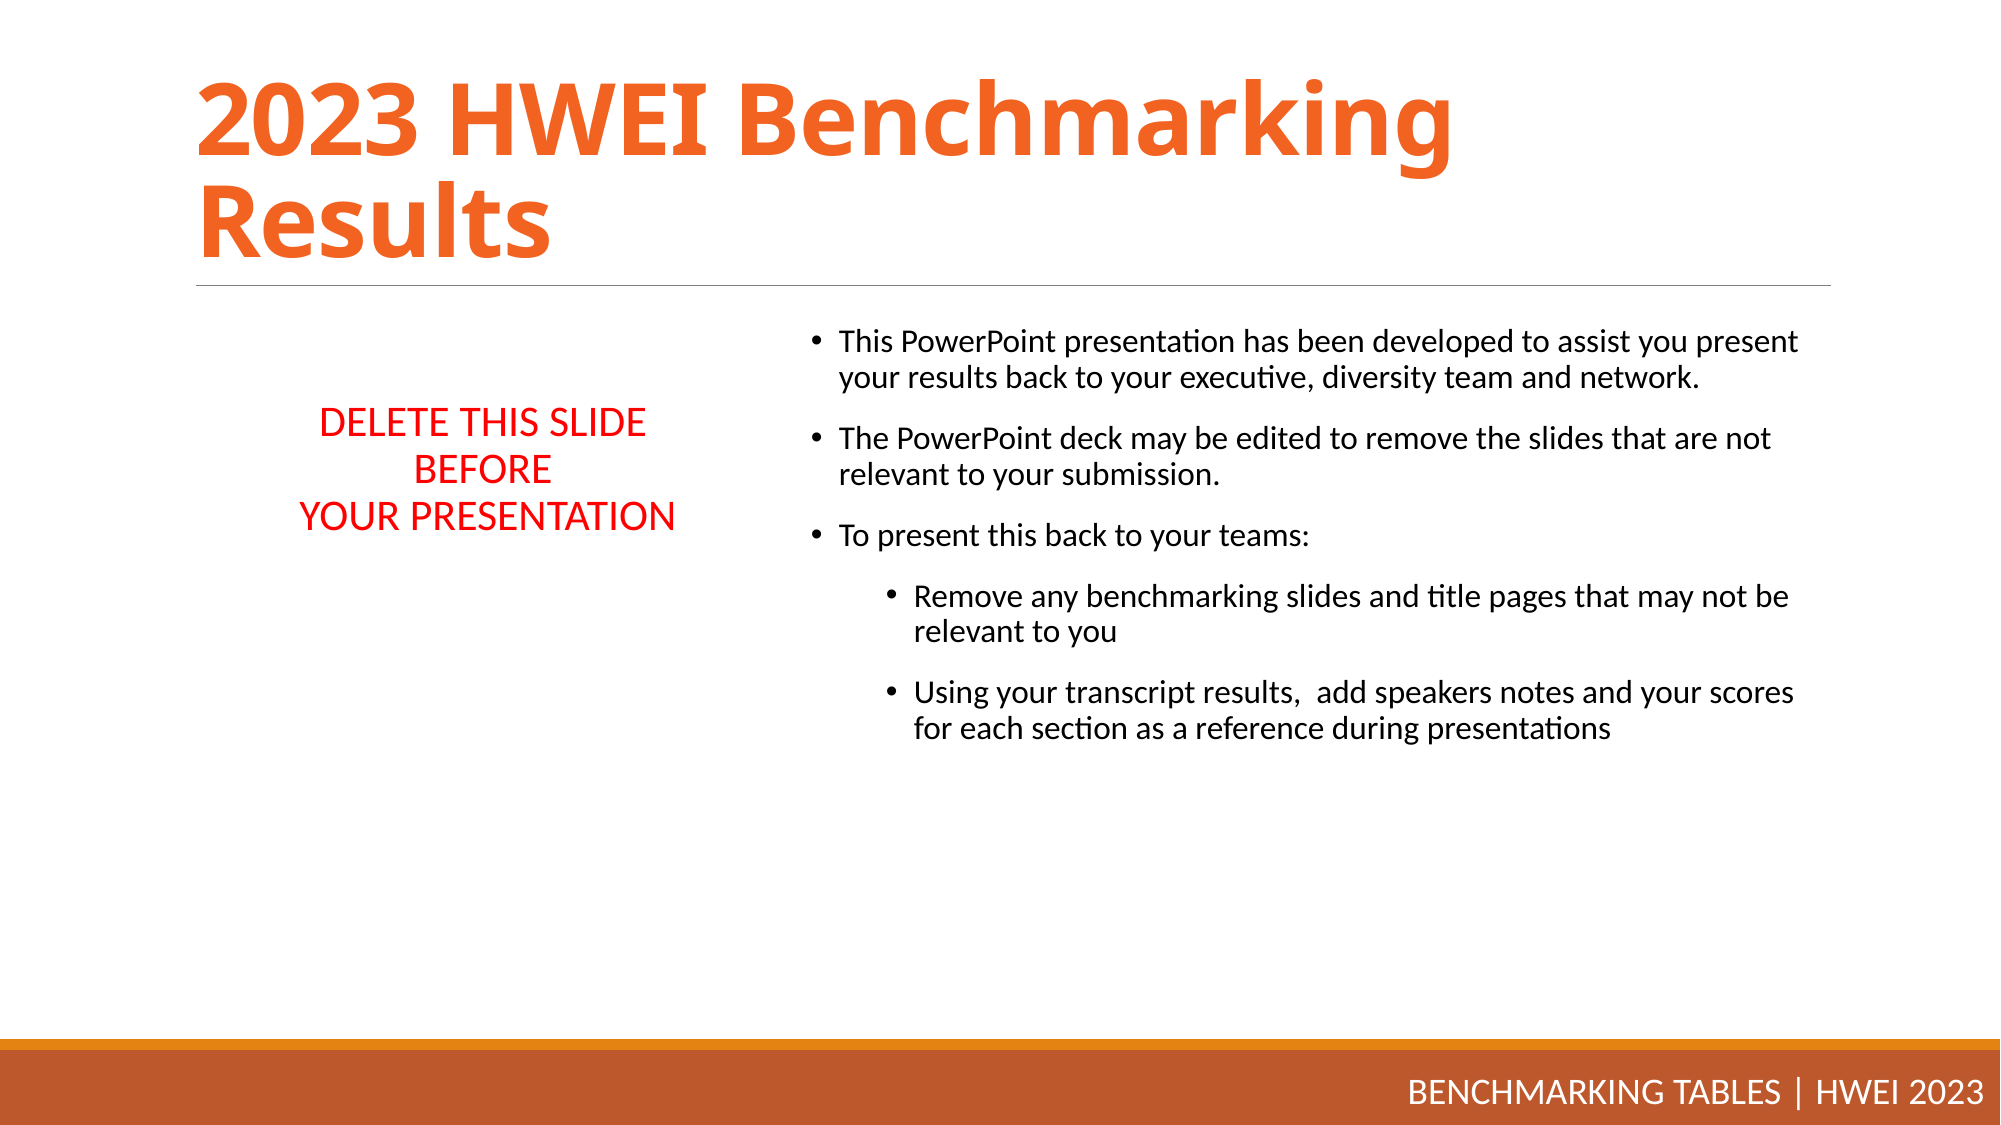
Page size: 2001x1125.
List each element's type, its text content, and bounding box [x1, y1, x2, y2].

footer BENCHMARKING TABLES | HWEI 2023 [604, 1059, 2000, 1120]
text_box This PowerPoint presentation has been developed to assist you present your results back to your executive, diversity team and network. The PowerPoint deck may be edited to remove the slides that are not relevant to your submission. To present this back to your teams: Remove any benchmarking slides and title pages that may not be relevant to you Using your transcript results, add speakers notes and your scores for each section as a reference during presentations [795, 316, 1830, 1004]
text_box DELETE THIS SLIDE BEFORE YOUR PRESENTATION [179, 309, 796, 630]
title 2023 HWEI Benchmarking Results [180, 47, 1830, 285]
